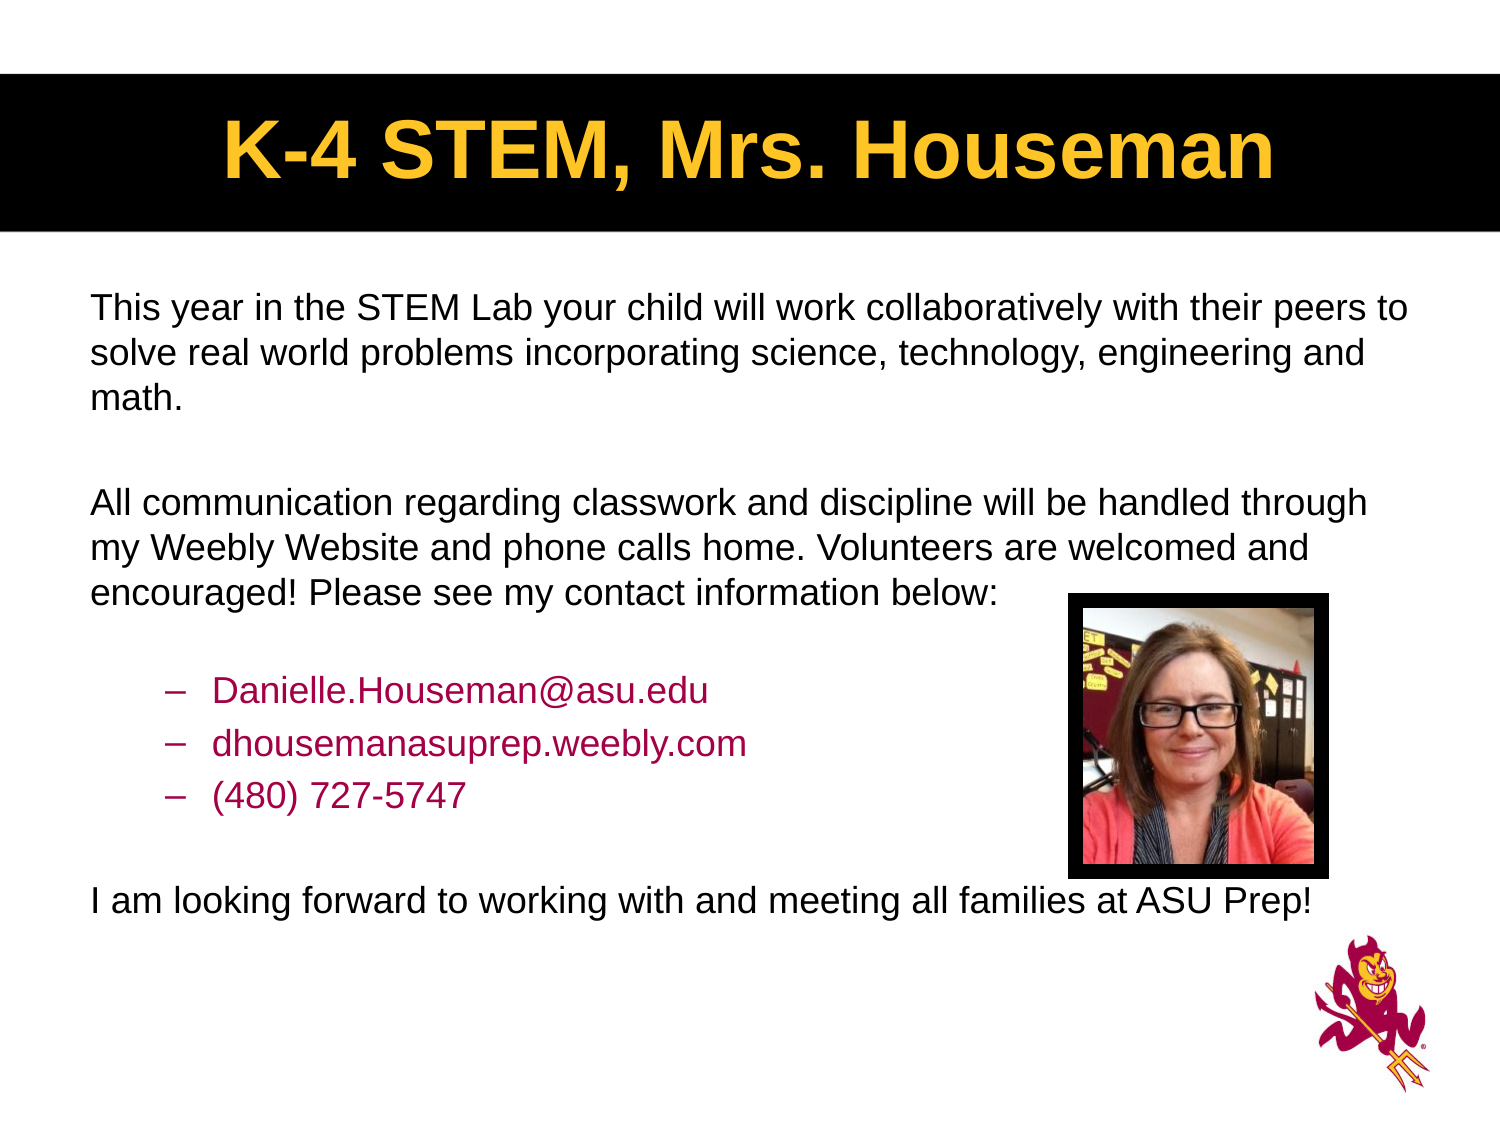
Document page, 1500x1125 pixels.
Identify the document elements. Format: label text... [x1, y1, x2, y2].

text_box This year in the STEM Lab your child will work collaboratively with their peers to solve real world problems incorporating science, technology, engineering and math. All communication regarding classwork and discipline will be handled through my Weebly Website and phone calls home. Volunteers are welcomed and encouraged! Please see my contact information below: Danielle.Houseman@asu.edu dhousemanasuprep.weebly.com (480) 727-5747 I am looking forward to working with and meeting all families at ASU Prep! [74, 275, 1425, 1018]
picture [0, 0, 1500, 87]
text_box K-4 STEM, Mrs. Houseman [0, 87, 1500, 275]
picture [1070, 608, 1327, 864]
picture [0, 275, 1500, 1125]
